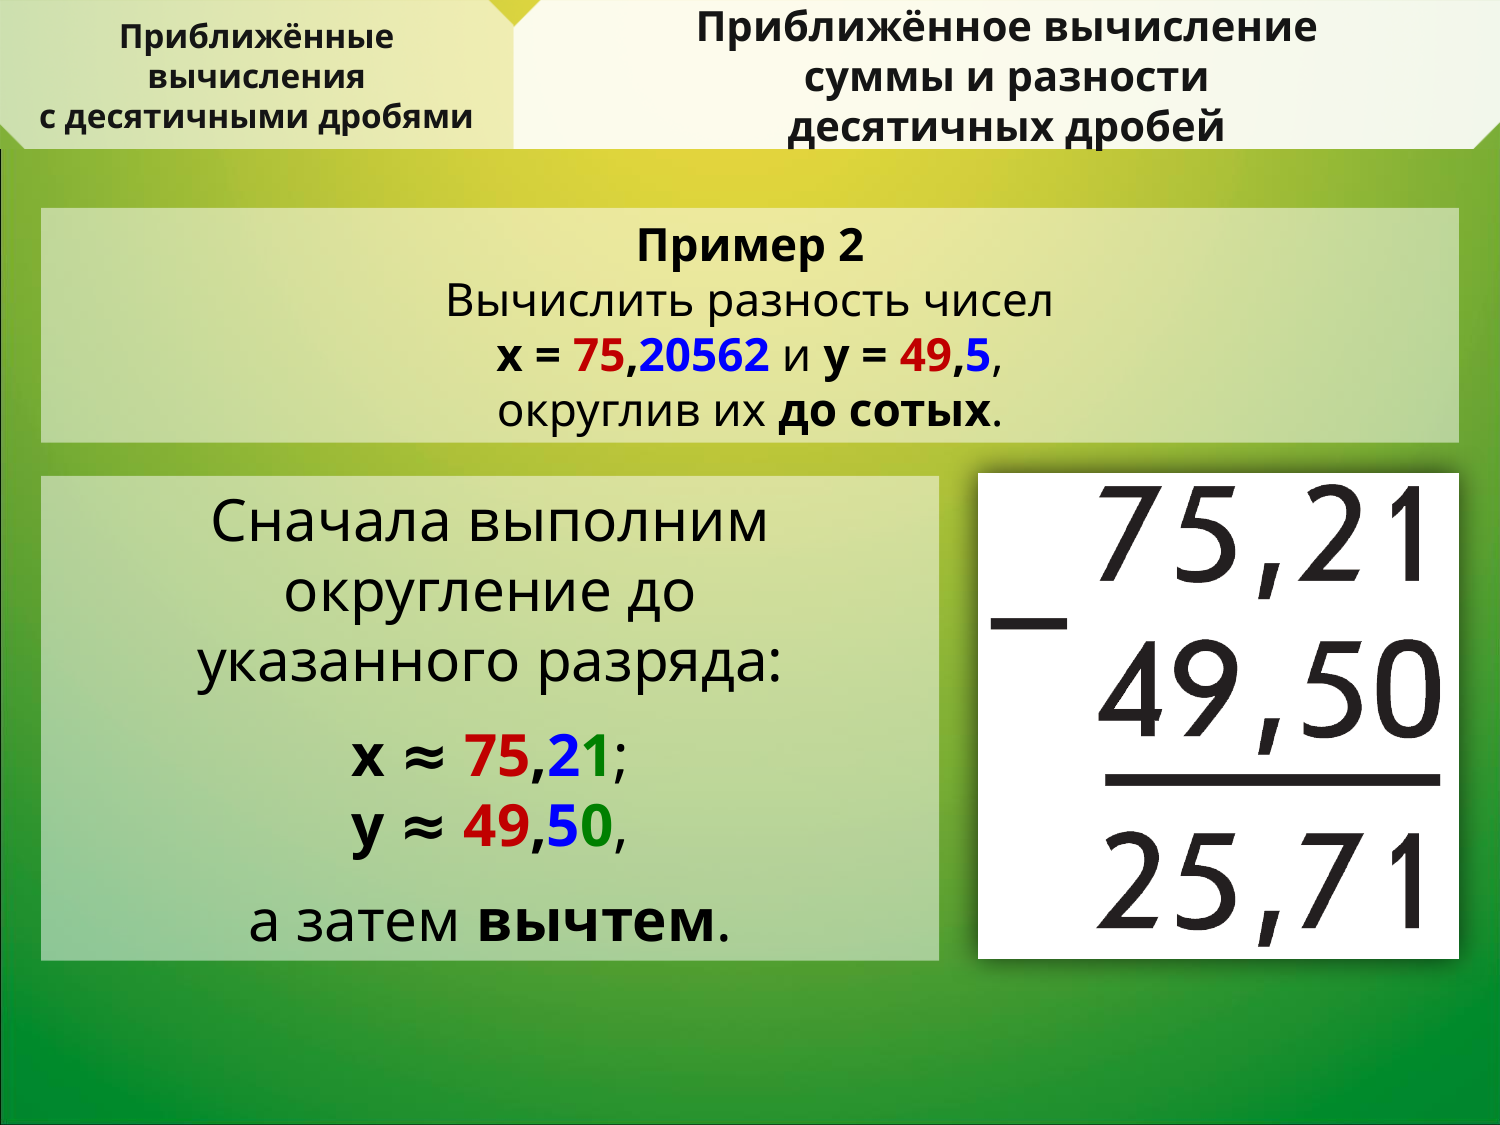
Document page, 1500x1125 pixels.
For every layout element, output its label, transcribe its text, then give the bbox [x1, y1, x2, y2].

text_box Пример 2 Вычислить разность чисел х = 75,20562 и y = 49,5, округлив их до сотых. [41, 207, 1459, 443]
picture [0, 0, 1500, 1125]
text_box Сначала выполним округление до указанного разряда: х ≈ 75,21; y ≈ 49,50, а затем вычтем. [41, 475, 940, 961]
